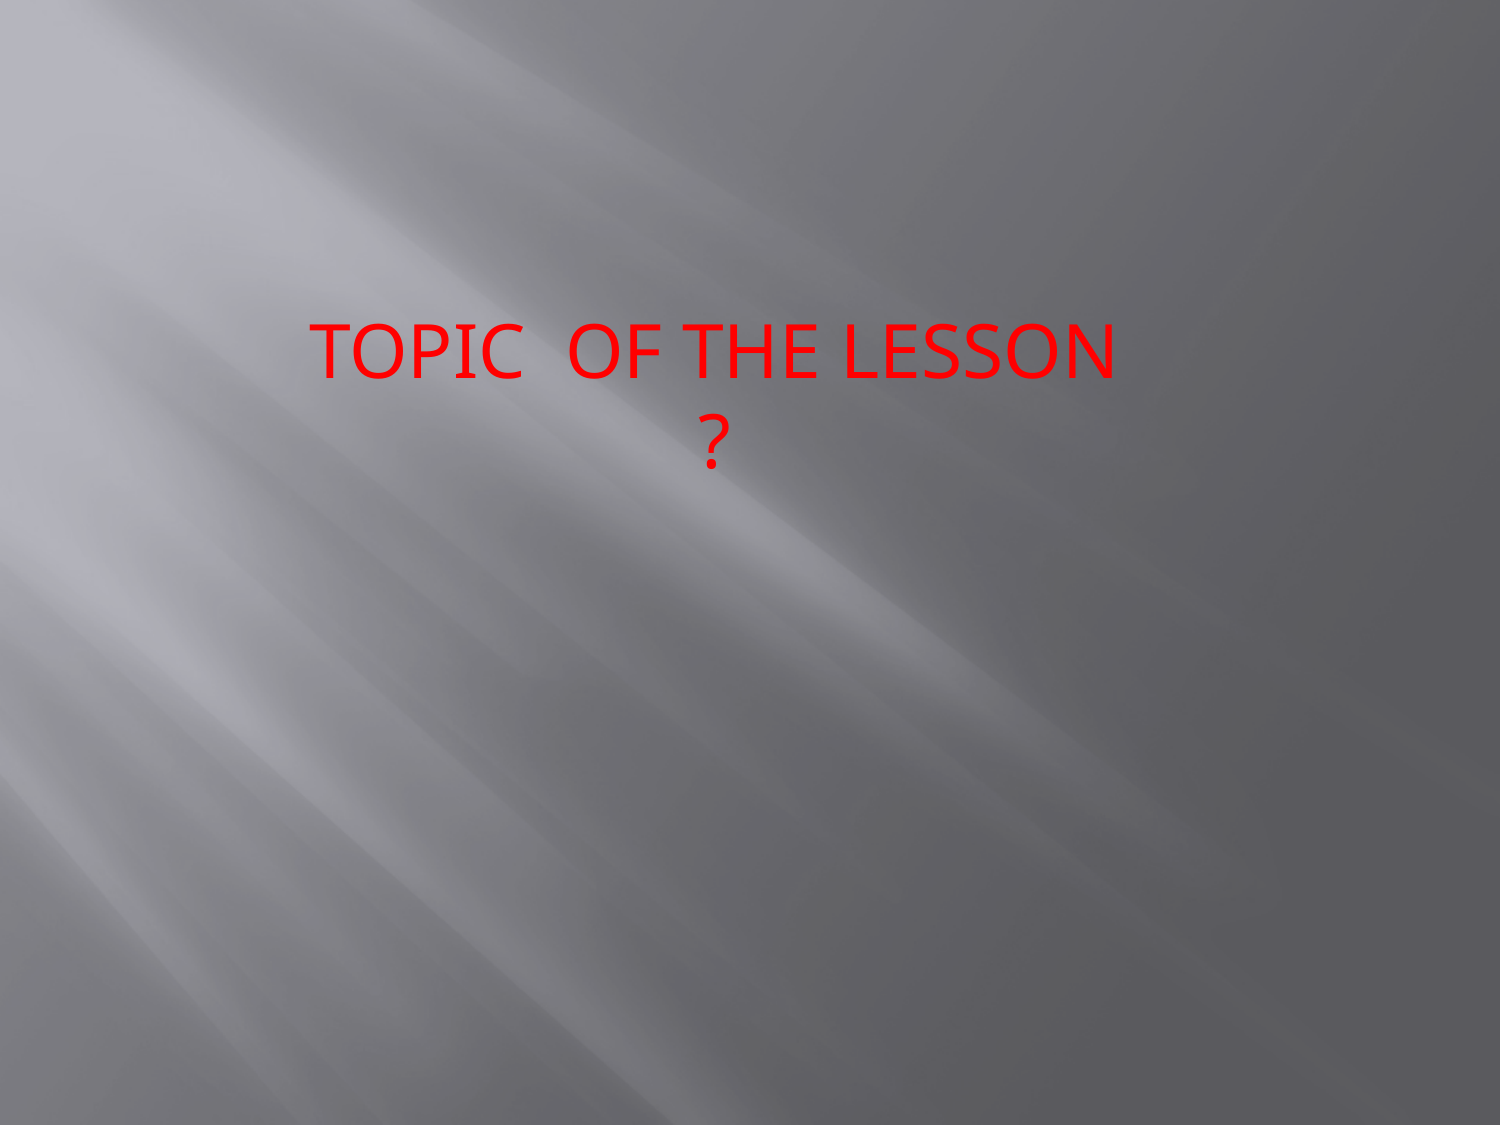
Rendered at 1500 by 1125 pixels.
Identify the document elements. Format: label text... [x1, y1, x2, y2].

text_box TOPIC OF THE LESSON ? [289, 296, 1140, 491]
